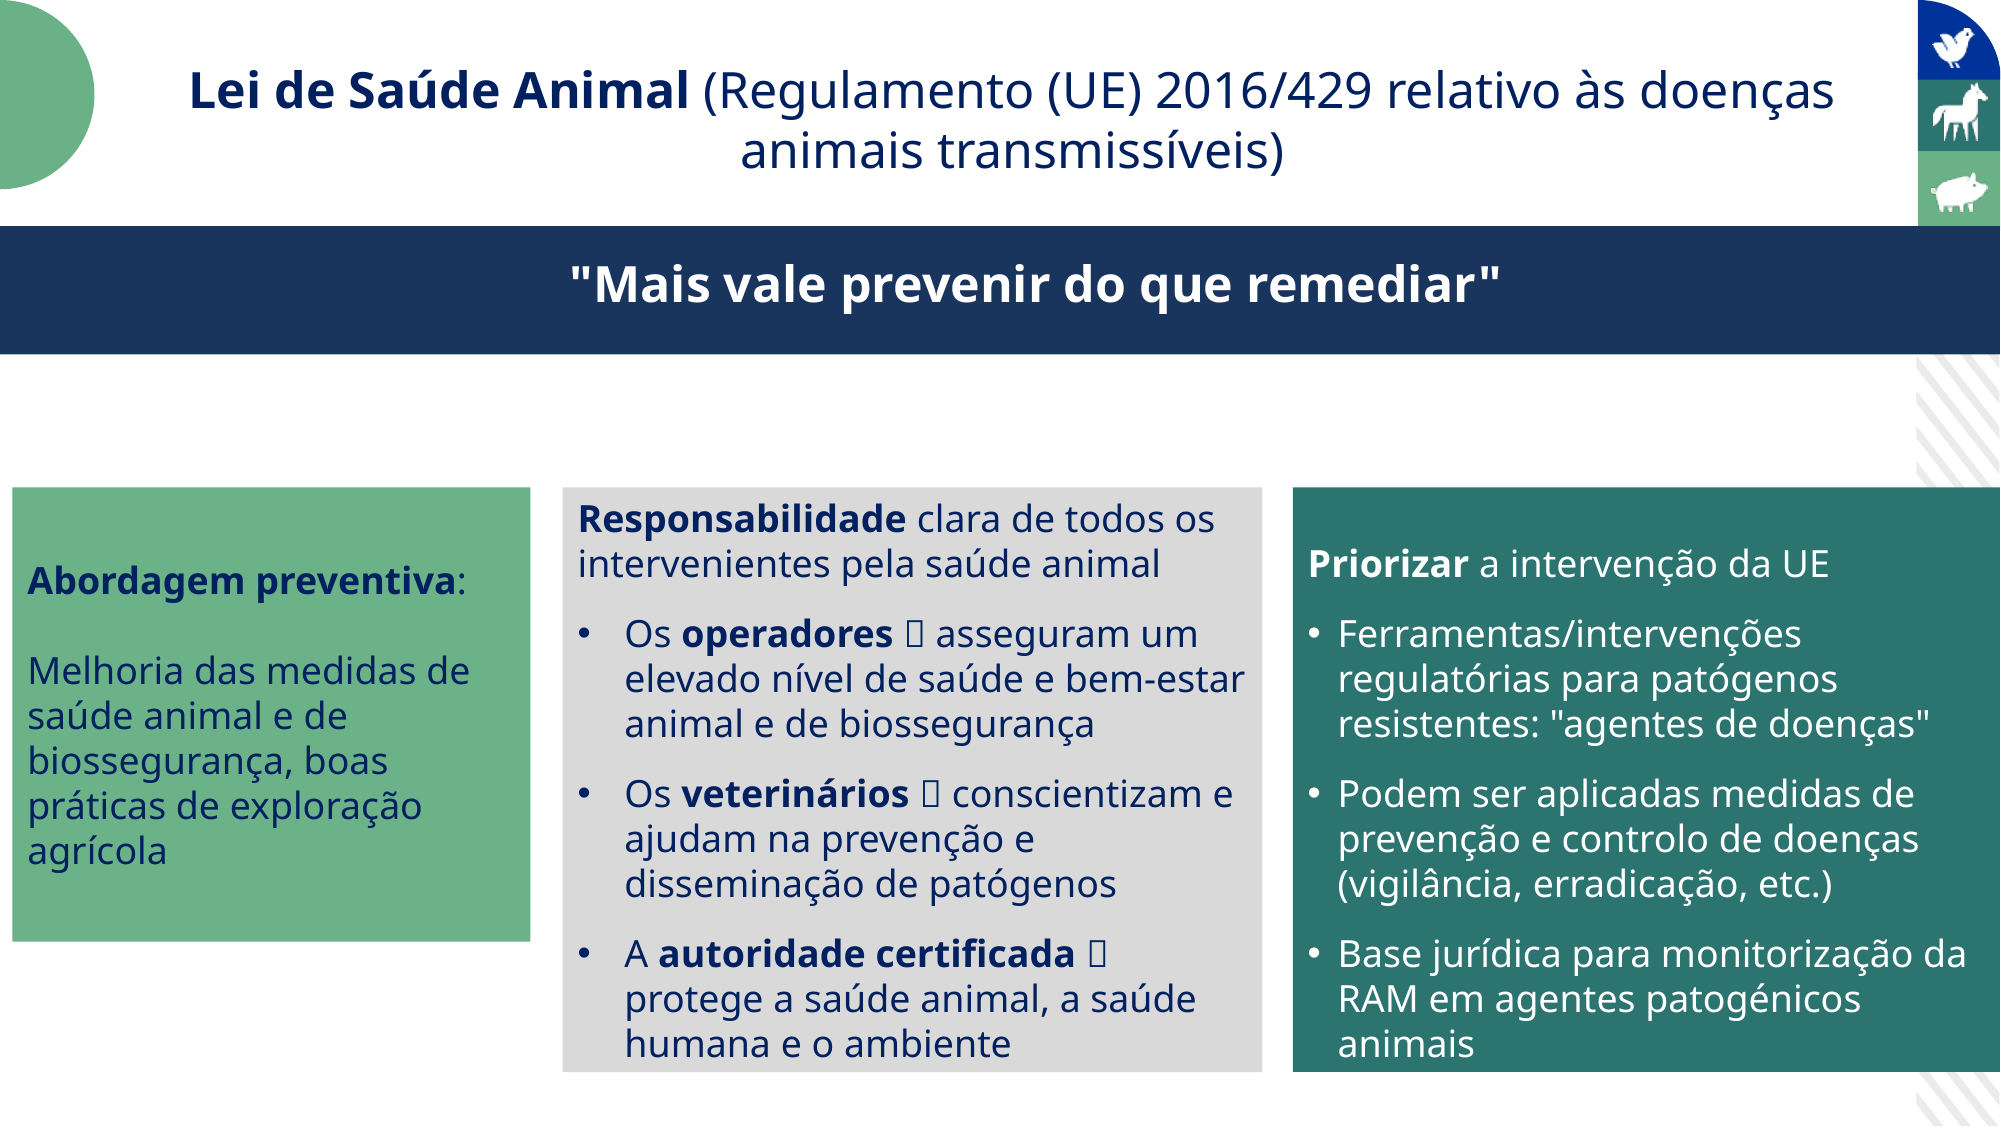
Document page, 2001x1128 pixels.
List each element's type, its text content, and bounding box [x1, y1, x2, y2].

picture [1931, 172, 1988, 212]
text_box Abordagem preventiva: Melhoria das medidas de saúde animal e de biossegurança, boas práticas de exploração agrícola [10, 485, 533, 944]
picture [1933, 82, 1988, 141]
picture [1932, 28, 1975, 68]
text_box [0, 223, 2000, 357]
text_box "Mais vale prevenir do que remediar" [97, 245, 1975, 321]
list Lei de Saúde Animal (Regulamento (UE) 2016/429 relativo às doenças animais transmissíveis) [99, 51, 1925, 139]
text_box Responsabilidade clara de todos os intervenientes pela saúde animal Os operadores  asseguram um elevado nível de saúde e bem-estar animal e de biossegurança Os veterinários  conscientizam e ajudam na prevenção e disseminação de patógenos A autoridade certificada  protege a saúde animal, a saúde humana e o ambiente [562, 487, 1263, 1073]
text_box Priorizar a intervenção da UE Ferramentas/intervenções regulatórias para patógenos resistentes: "agentes de doenças" Podem ser aplicadas medidas de prevenção e controlo de doenças (vigilância, erradicação, etc.) Base jurídica para monitorização da RAM em agentes patogénicos animais [1292, 487, 2000, 1072]
